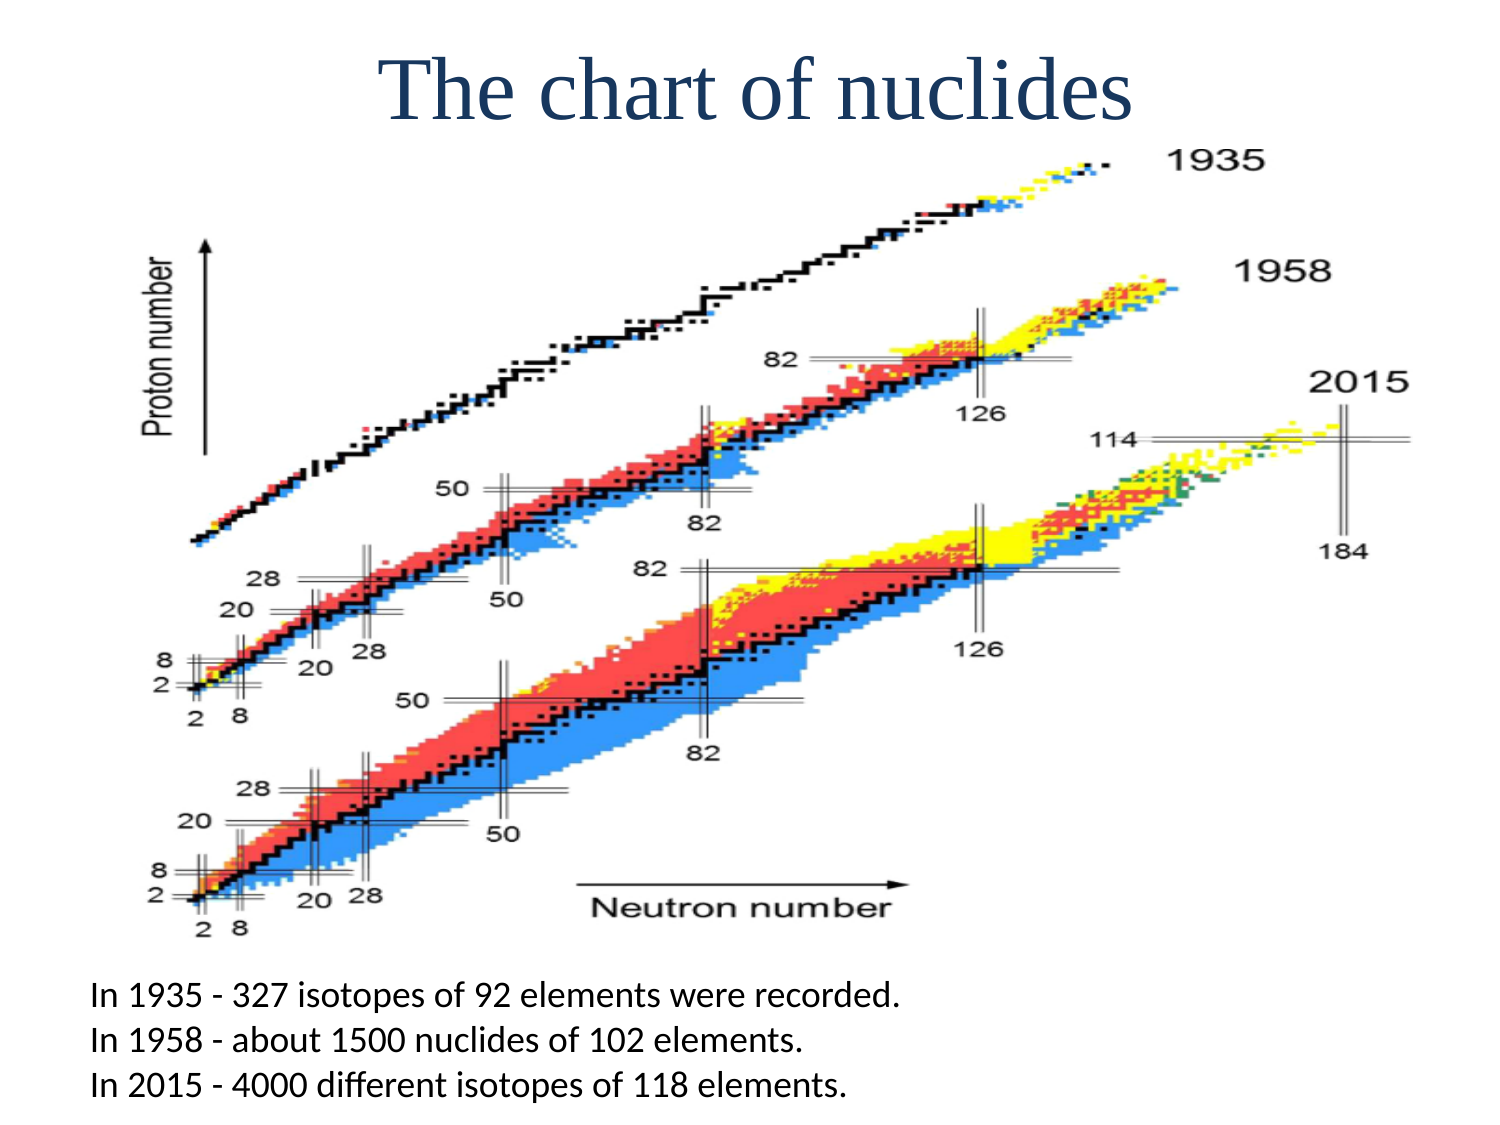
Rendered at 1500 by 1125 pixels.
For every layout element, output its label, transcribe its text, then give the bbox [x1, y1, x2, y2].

title The chart of nuclides [50, 12, 1463, 155]
picture [137, 149, 1413, 938]
text_box In 1935 - 327 isotopes of 92 elements were recorded. In 1958 - about 1500 nuclides of 102 elements. In 2015 - 4000 different isotopes of 118 elements. [75, 962, 1463, 1113]
